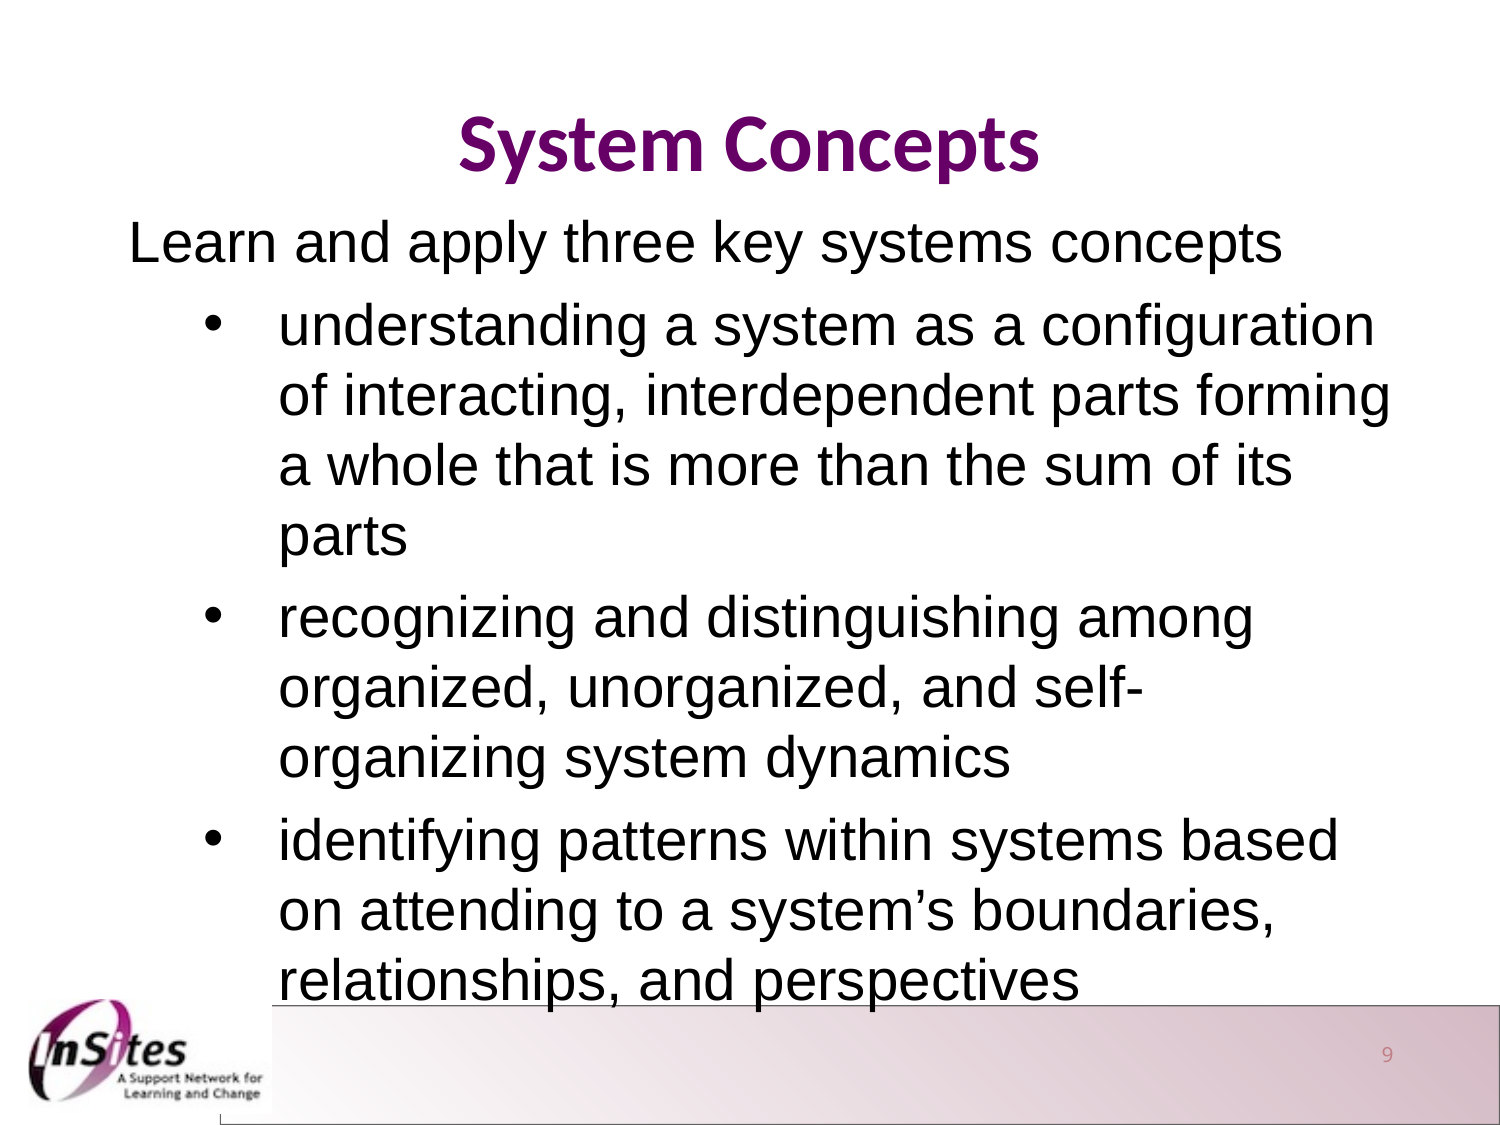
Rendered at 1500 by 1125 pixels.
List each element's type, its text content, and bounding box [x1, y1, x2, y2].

picture [28, 999, 272, 1114]
text_box System Concepts [0, 80, 1500, 196]
text_box Learn and apply three key systems concepts understanding a system as a configuration of interacting, interdependent parts forming a whole that is more than the sum of its parts recognizing and distinguishing among organized, unorganized, and self-organizing system dynamics identifying patterns within systems based on attending to a system’s boundaries, relationships, and perspectives [114, 197, 1427, 1020]
